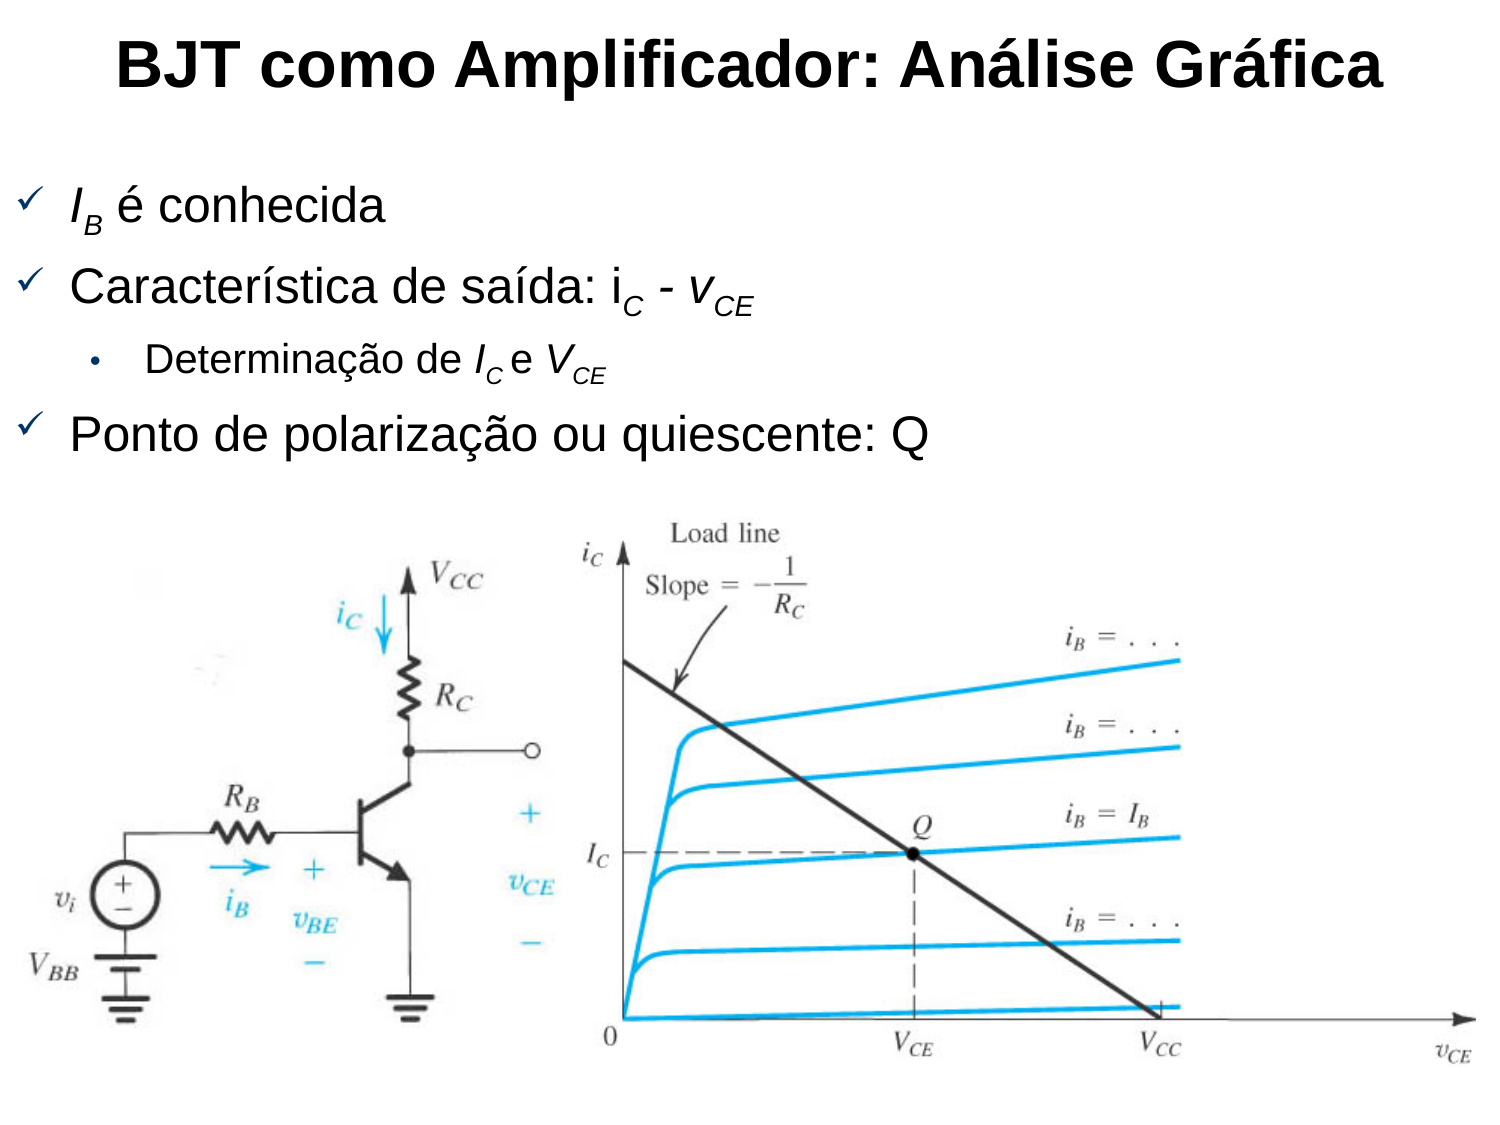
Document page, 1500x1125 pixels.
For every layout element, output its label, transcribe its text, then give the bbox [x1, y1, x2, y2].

title BJT como Amplificador: Análise Gráfica [0, 19, 1500, 106]
picture [581, 517, 1476, 1067]
list IB é conhecida Característica de saída: iC - vCE Determinação de IC e VCE Ponto de polarização ou quiescente: Q [0, 165, 1500, 449]
picture [23, 555, 562, 1029]
